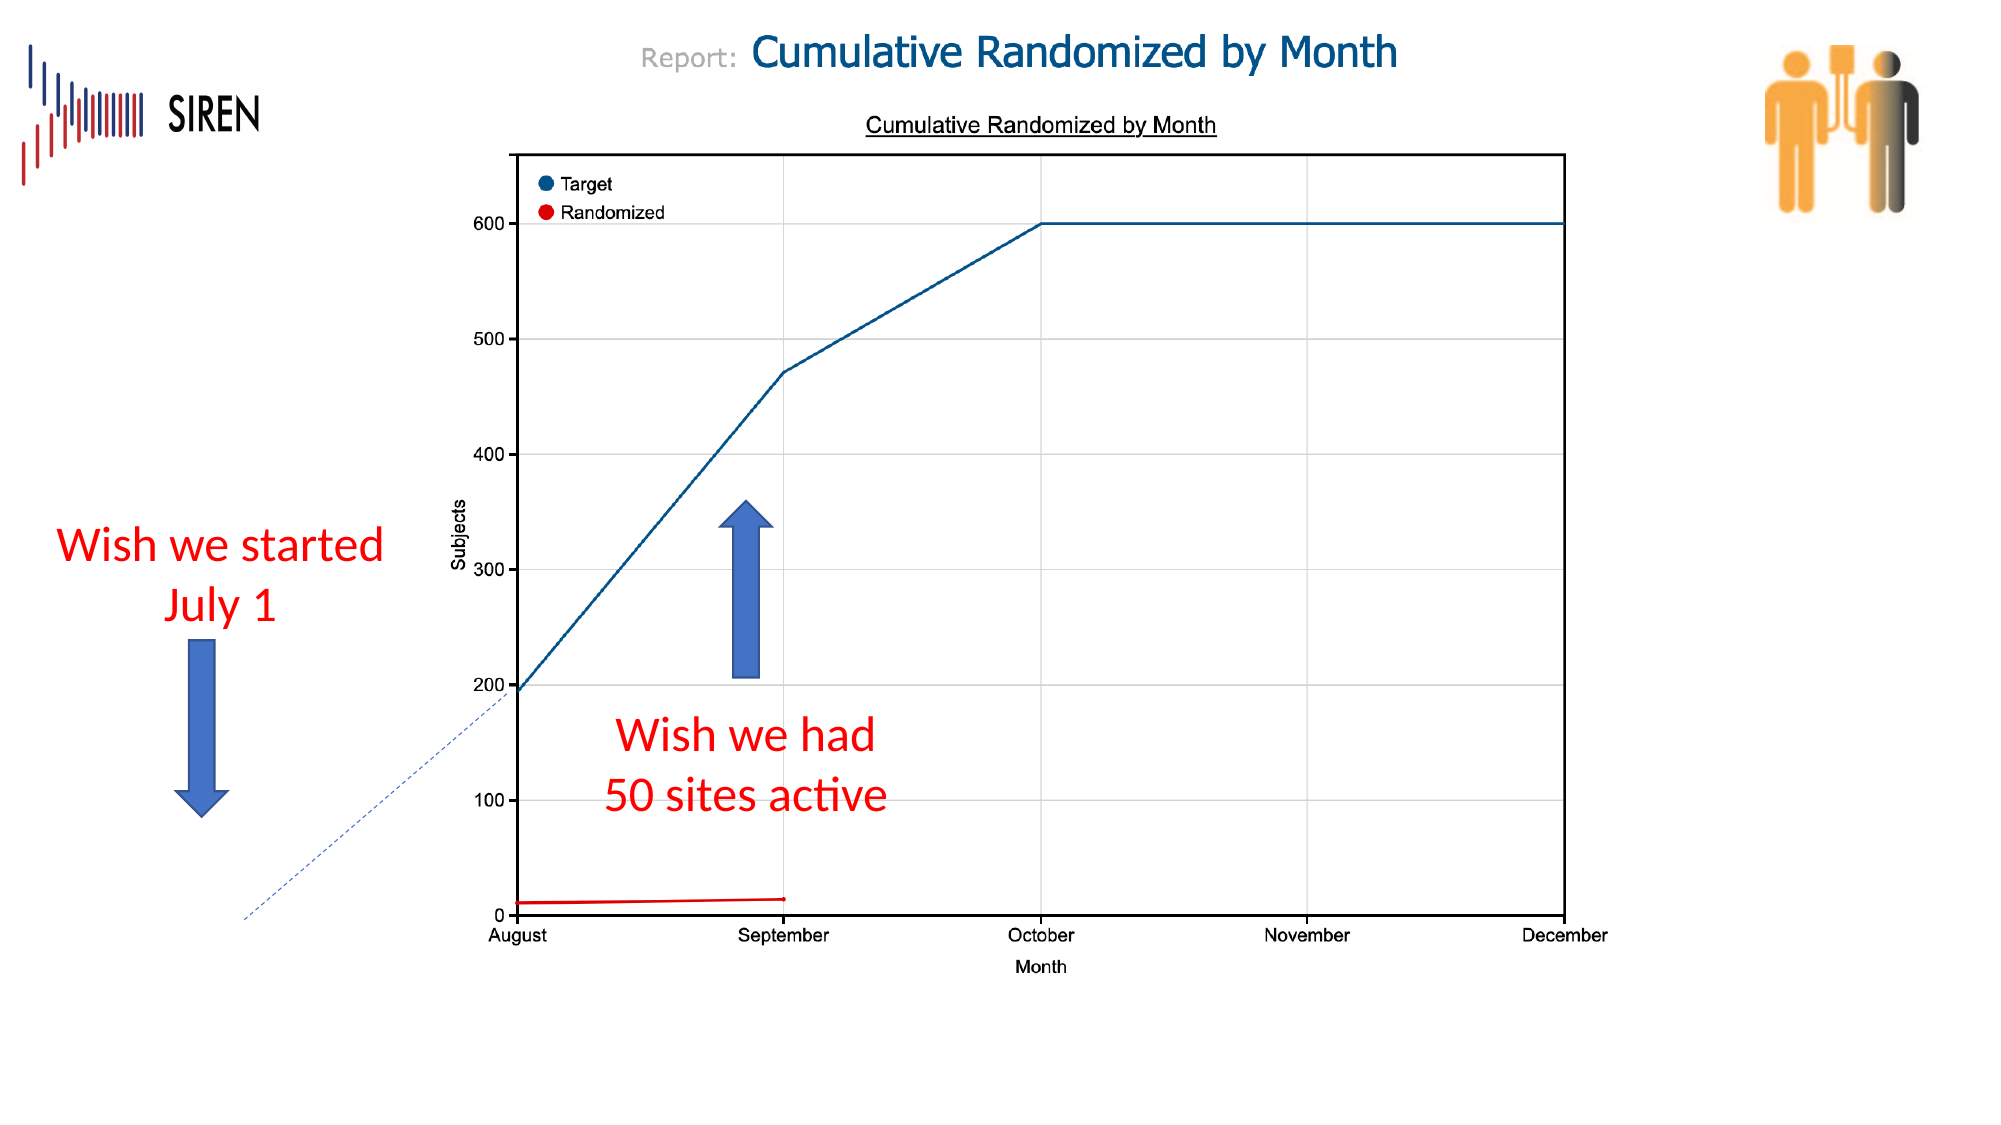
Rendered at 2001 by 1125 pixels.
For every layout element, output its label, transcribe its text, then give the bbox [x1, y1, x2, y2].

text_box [242, 693, 507, 921]
text_box [173, 639, 230, 819]
picture [1765, 45, 1927, 223]
picture [0, 25, 276, 207]
text_box Wish we started July 1 [40, 504, 400, 640]
picture [400, 0, 1629, 1002]
